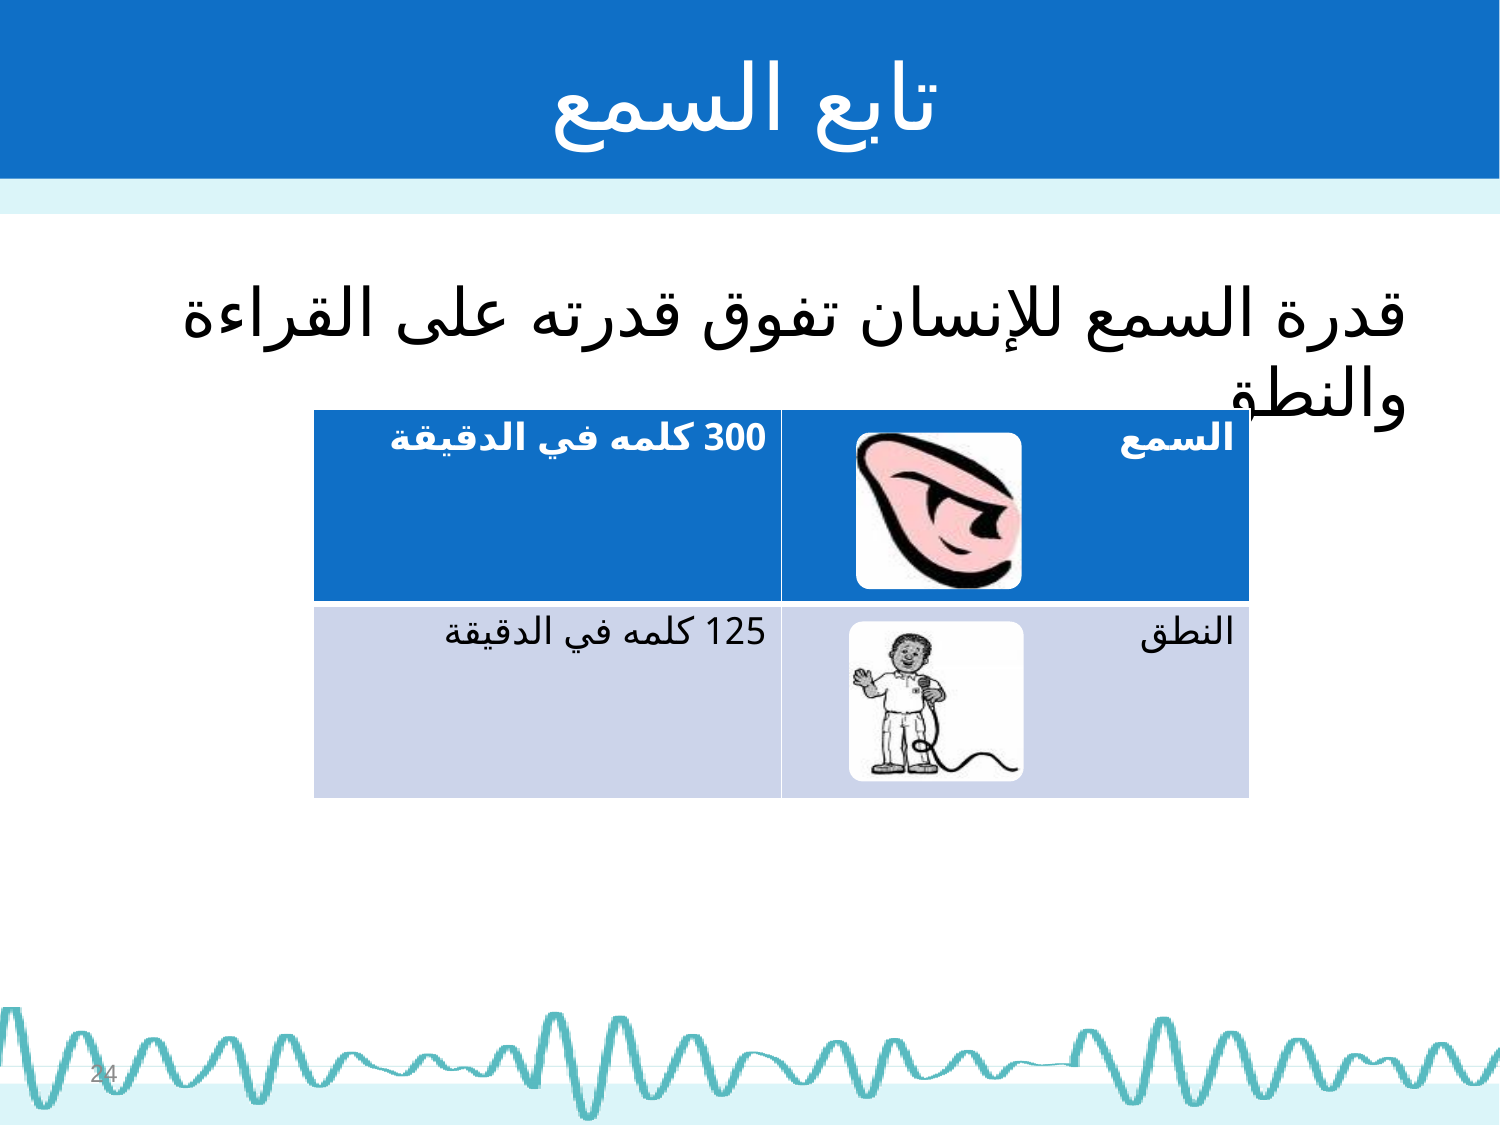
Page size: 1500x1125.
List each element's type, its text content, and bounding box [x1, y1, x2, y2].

title تابع السمع [70, 0, 1421, 188]
table_cell 125 كلمه في الدقيقة [314, 607, 781, 798]
picture [848, 621, 1024, 782]
slide_number 24 [75, 1042, 425, 1103]
table_cell النطق [782, 607, 1249, 798]
table_header 300 كلمه في الدقيقة [314, 410, 781, 601]
table_header السمع [782, 410, 1249, 601]
list قدرة السمع للإنسان تفوق قدرته على القراءة والنطق [75, 262, 1425, 1005]
picture [855, 432, 1022, 590]
